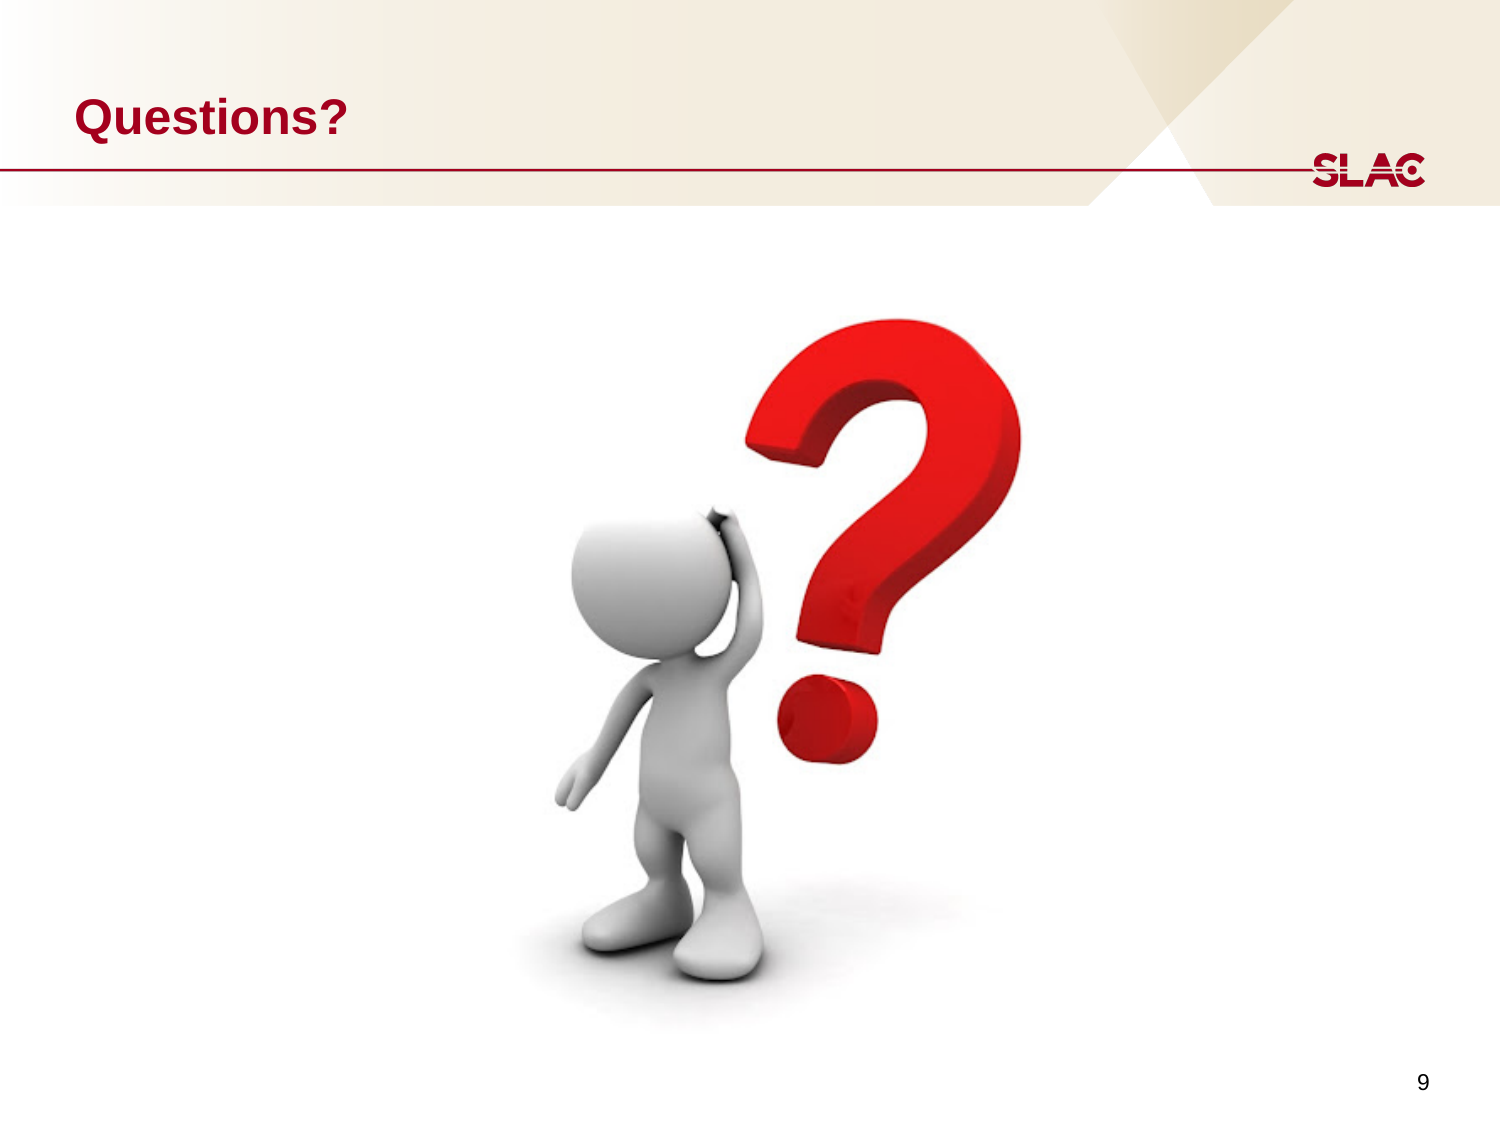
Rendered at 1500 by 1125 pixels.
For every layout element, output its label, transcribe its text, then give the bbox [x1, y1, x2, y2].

picture [422, 235, 1078, 1099]
slide_number 9 [1405, 1036, 1458, 1125]
picture [0, 0, 1500, 206]
title Questions? [74, 21, 1404, 145]
